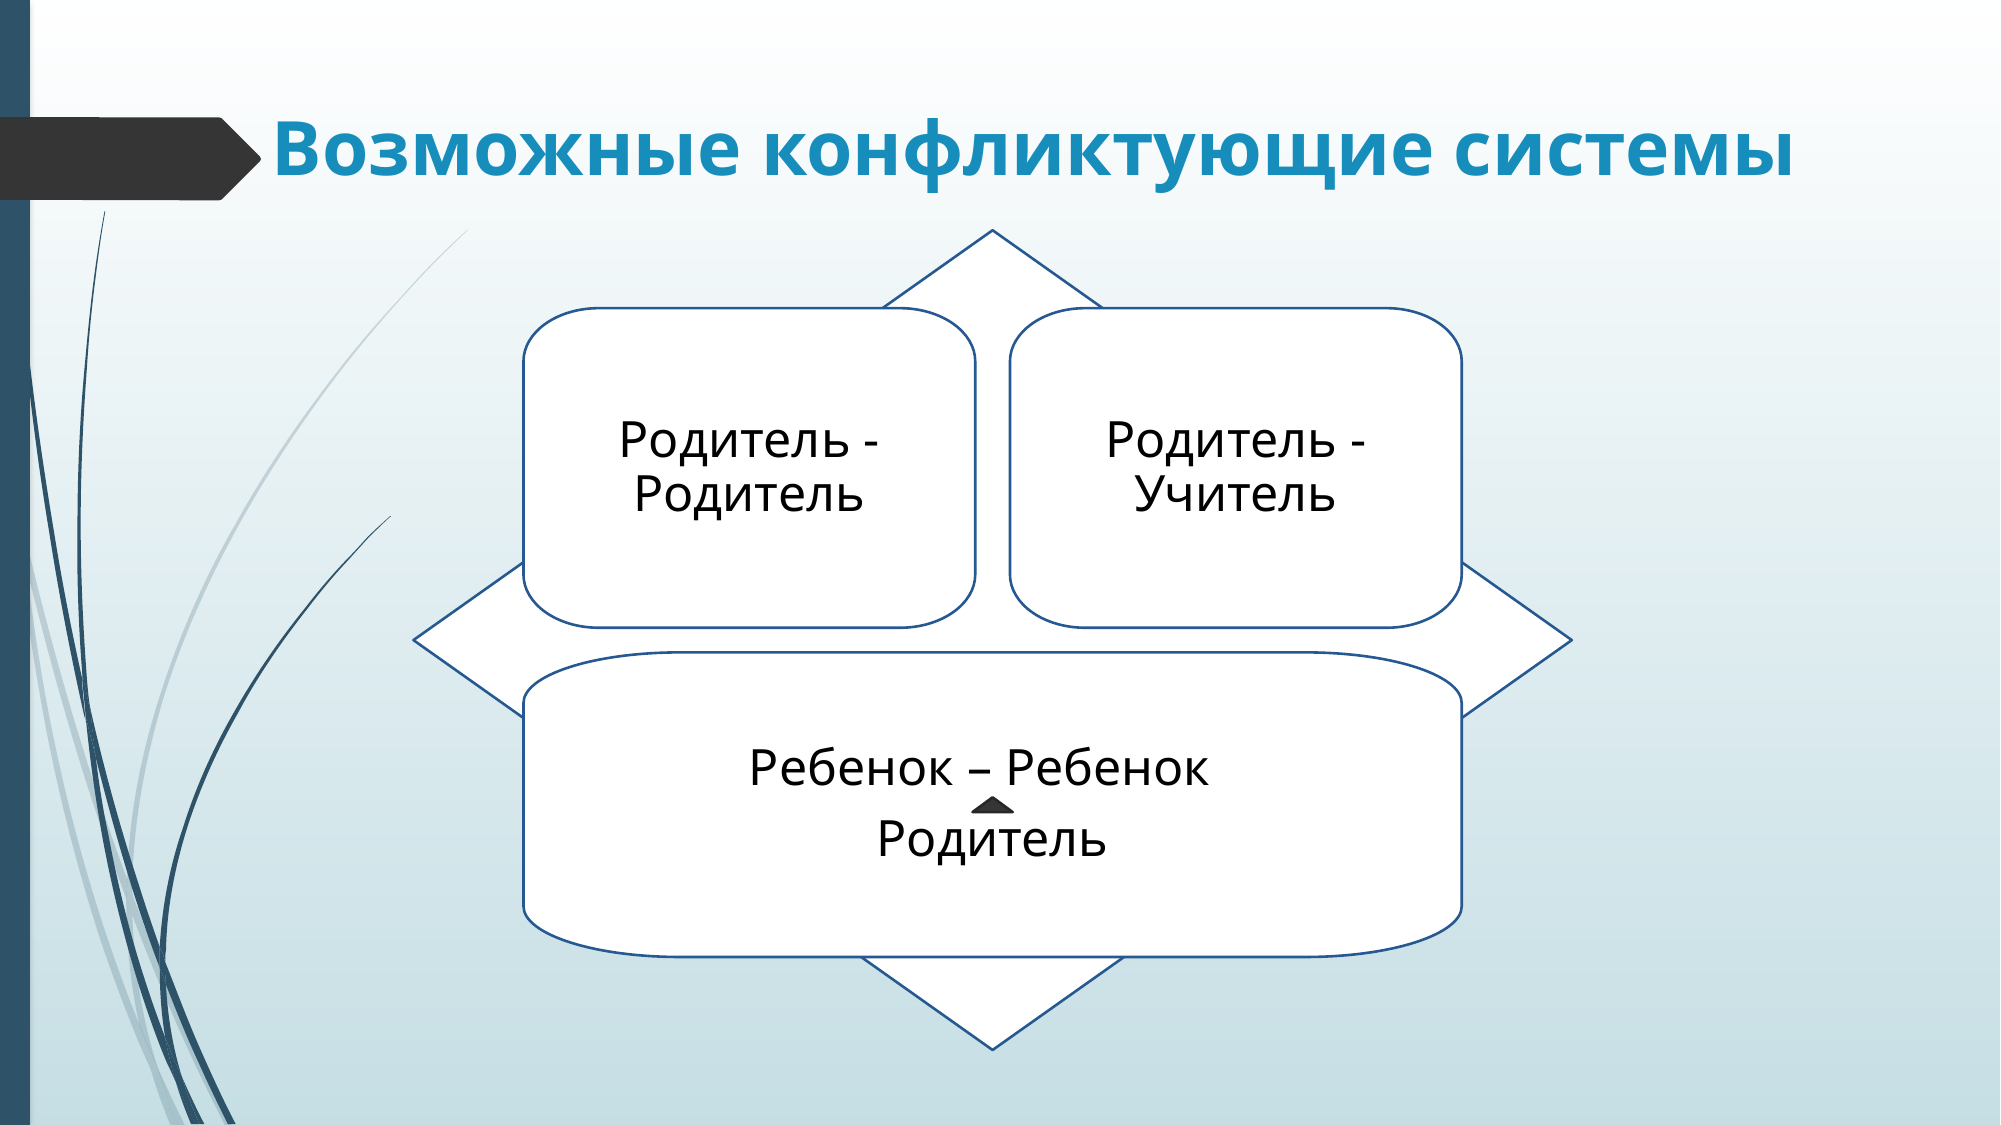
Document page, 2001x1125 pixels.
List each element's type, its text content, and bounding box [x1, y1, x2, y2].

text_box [413, 229, 1573, 1051]
title Возможные конфликтующие системы [256, 93, 1882, 231]
